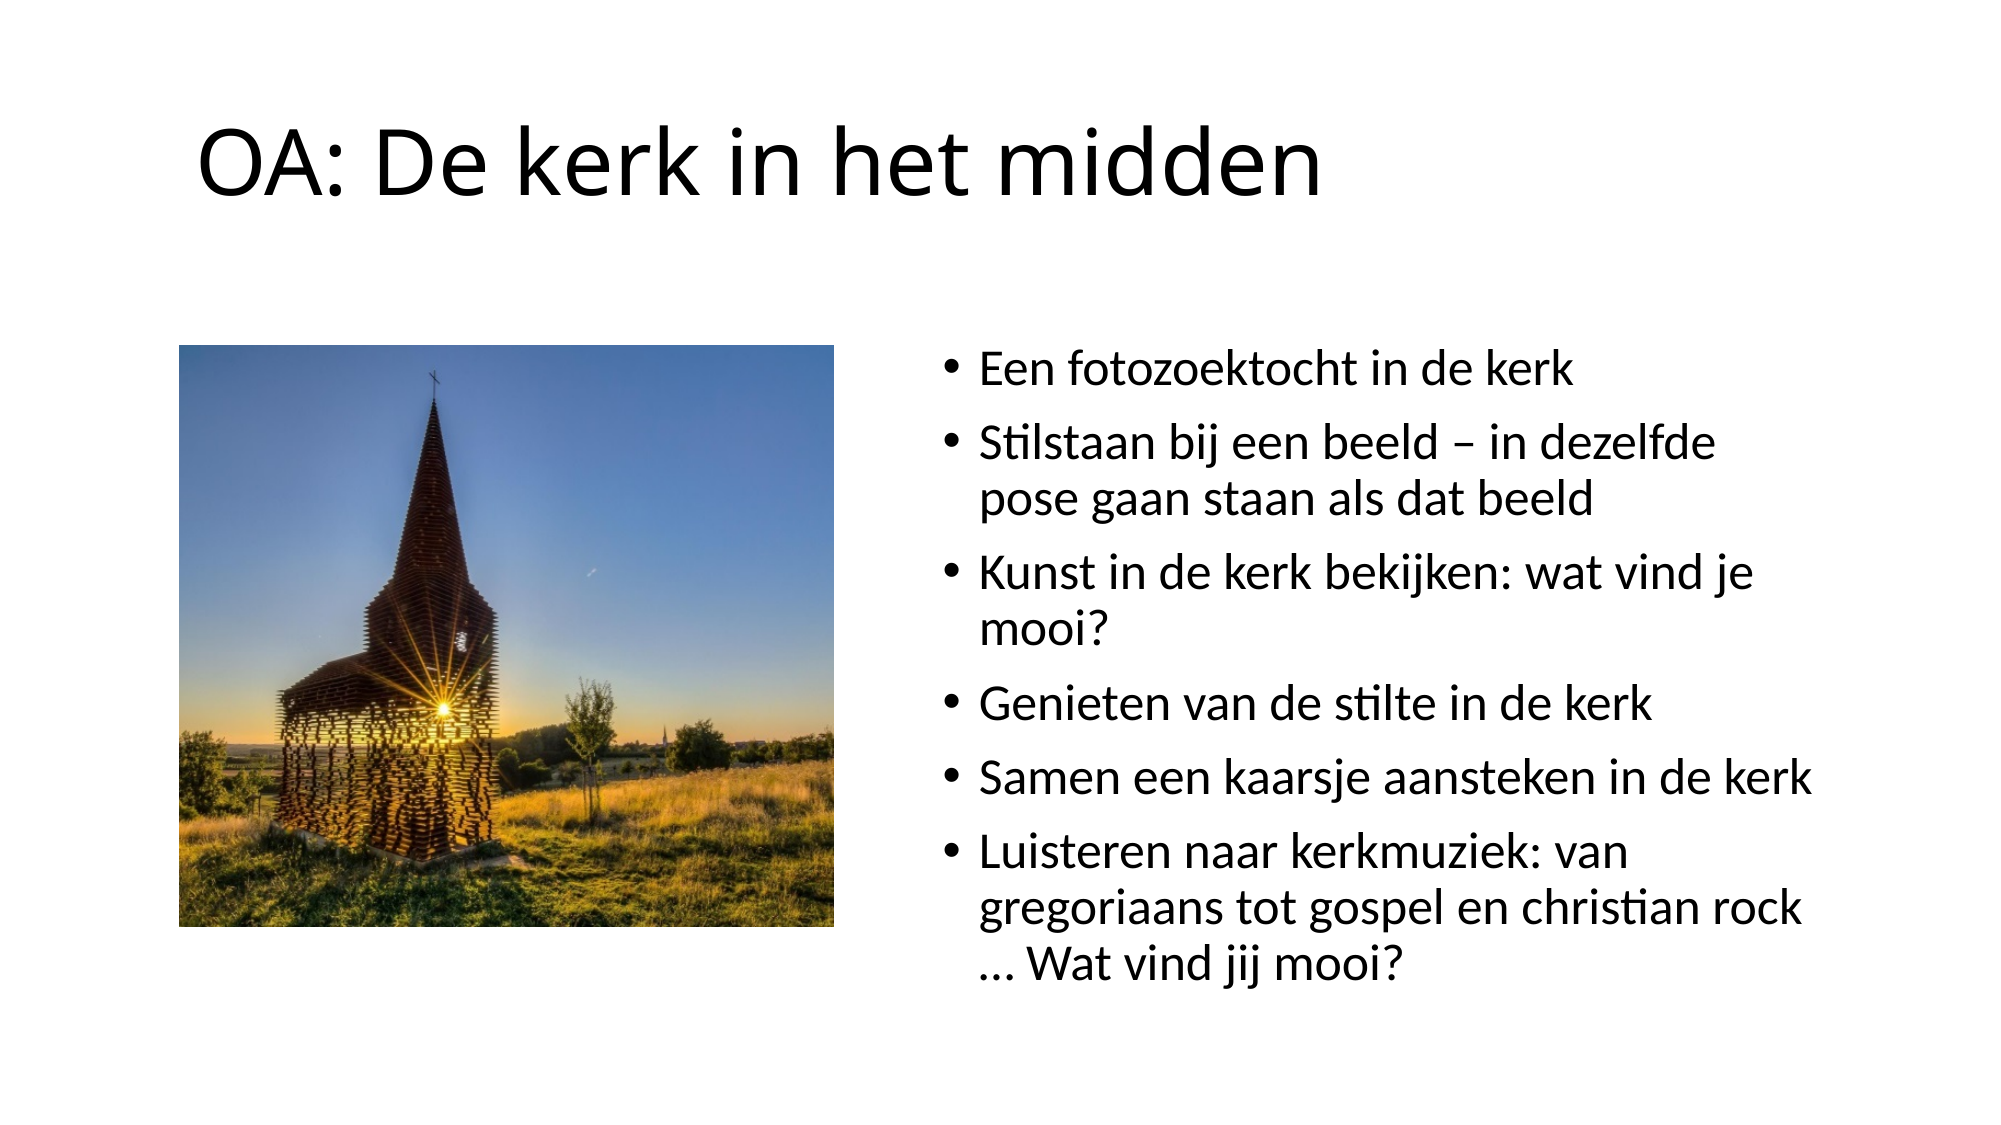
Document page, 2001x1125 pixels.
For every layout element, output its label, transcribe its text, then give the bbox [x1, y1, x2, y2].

title OA: De kerk in het midden [179, 47, 1830, 285]
list Een fotozoektocht in de kerk Stilstaan bij een beeld – in dezelfde pose gaan staan als dat beeld Kunst in de kerk bekijken: wat vind je mooi? Genieten van de stilte in de kerk Samen een kaarsje aansteken in de kerk Luisteren naar kerkmuziek: van gregoriaans tot gospel en christian rock … Wat vind jij mooi? [927, 333, 1830, 1047]
picture [179, 345, 834, 927]
